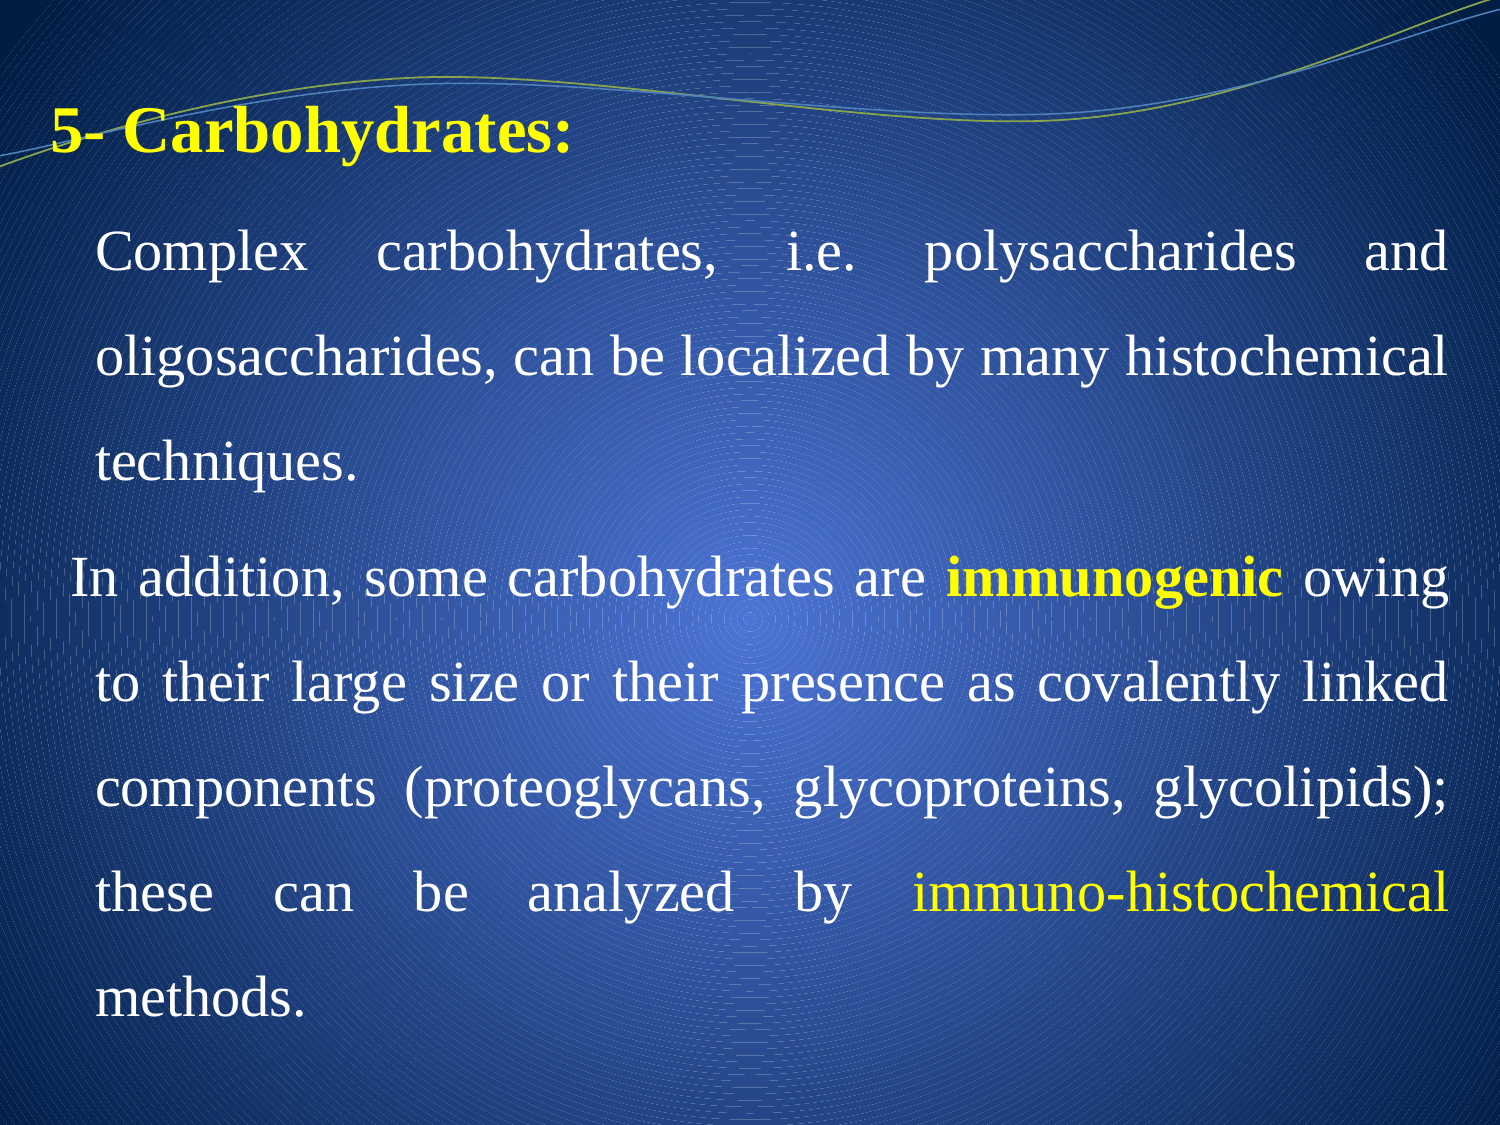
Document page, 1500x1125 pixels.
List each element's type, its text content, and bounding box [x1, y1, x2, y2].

list 5- Carbohydrates: Complex carbohydrates, i.e. polysaccharides and oligosaccharides, can be localized by many histochemical techniques. In addition, some carbohydrates are immunogenic owing to their large size or their presence as covalently linked components (proteoglycans, glycoproteins, glycolipids); these can be analyzed by immuno-histochemical methods. [34, 93, 1466, 1102]
